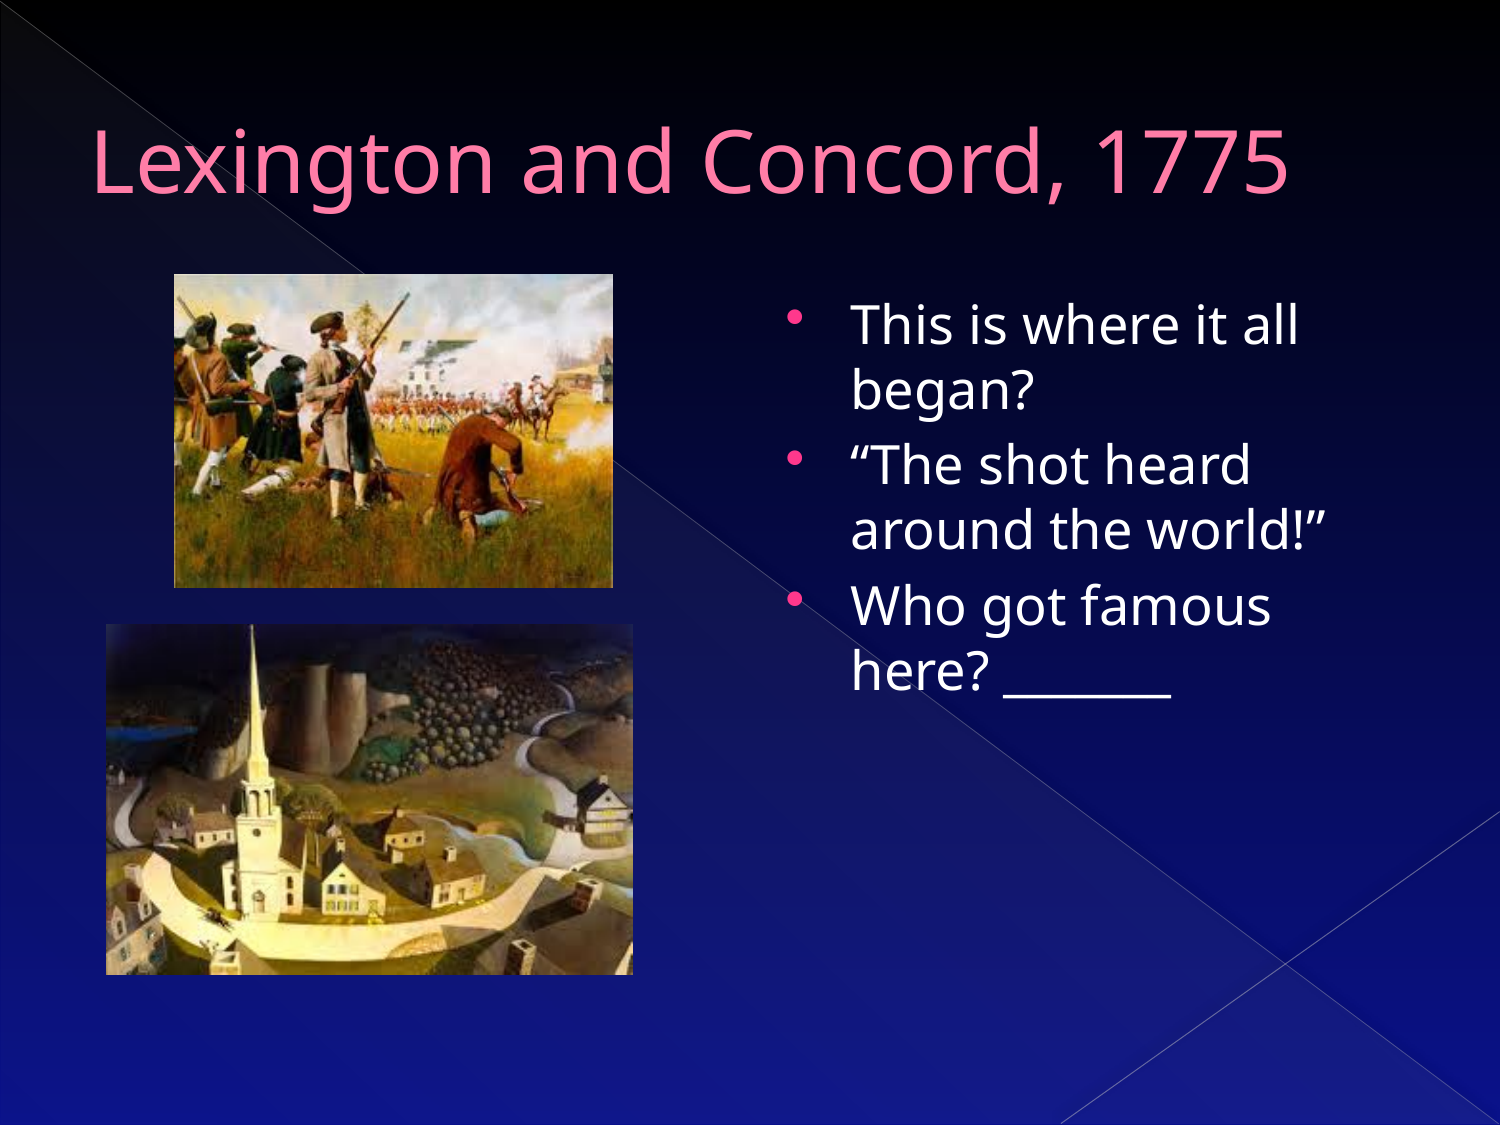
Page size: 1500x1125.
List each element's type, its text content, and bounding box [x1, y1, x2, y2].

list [174, 274, 613, 588]
title Lexington and Concord, 1775 [75, 43, 1425, 274]
picture [105, 624, 633, 976]
list This is where it all began? “The shot heard around the world!” Who got famous here? _______ [762, 282, 1425, 1025]
